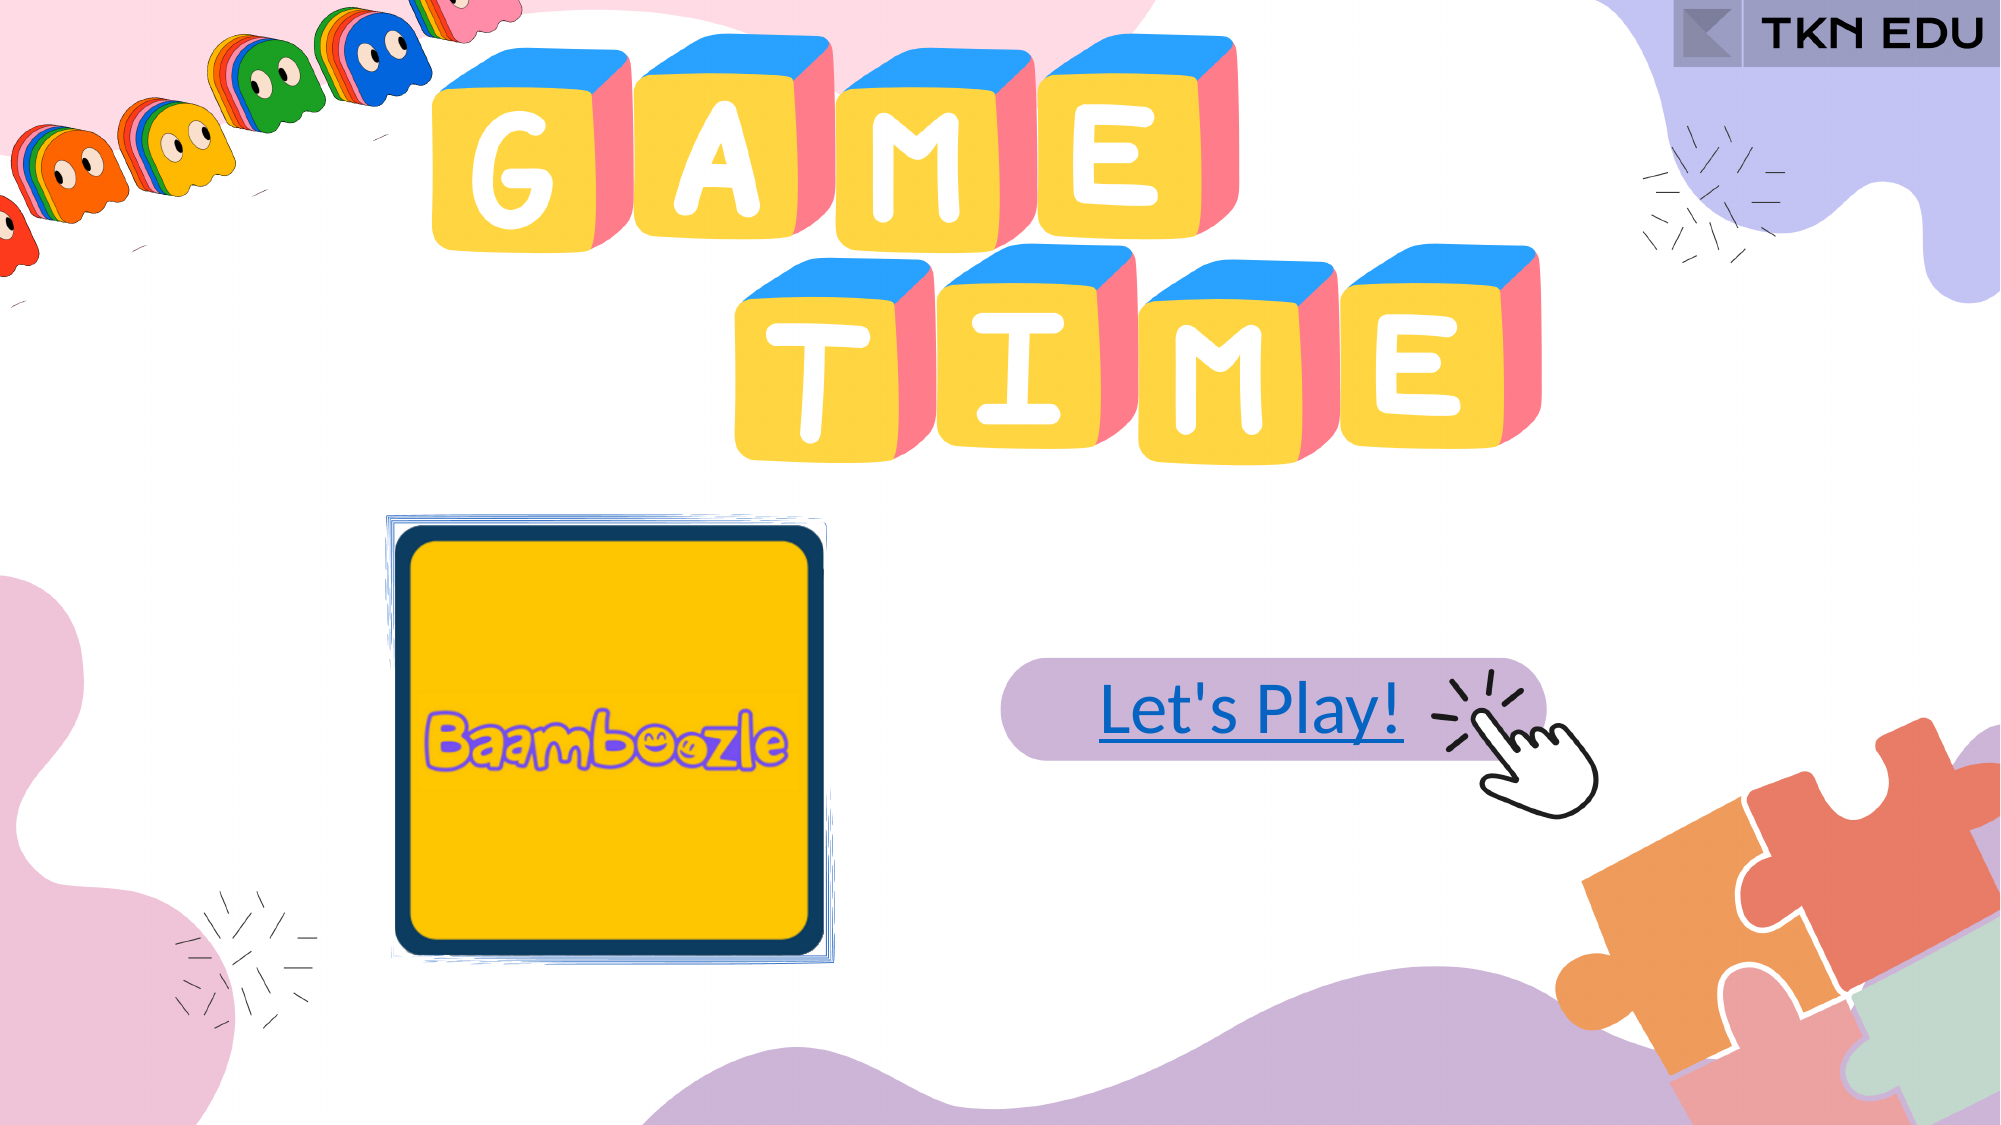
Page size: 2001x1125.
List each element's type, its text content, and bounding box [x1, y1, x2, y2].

picture [0, 0, 2001, 1125]
text_box Let's Play! [979, 658, 1525, 761]
